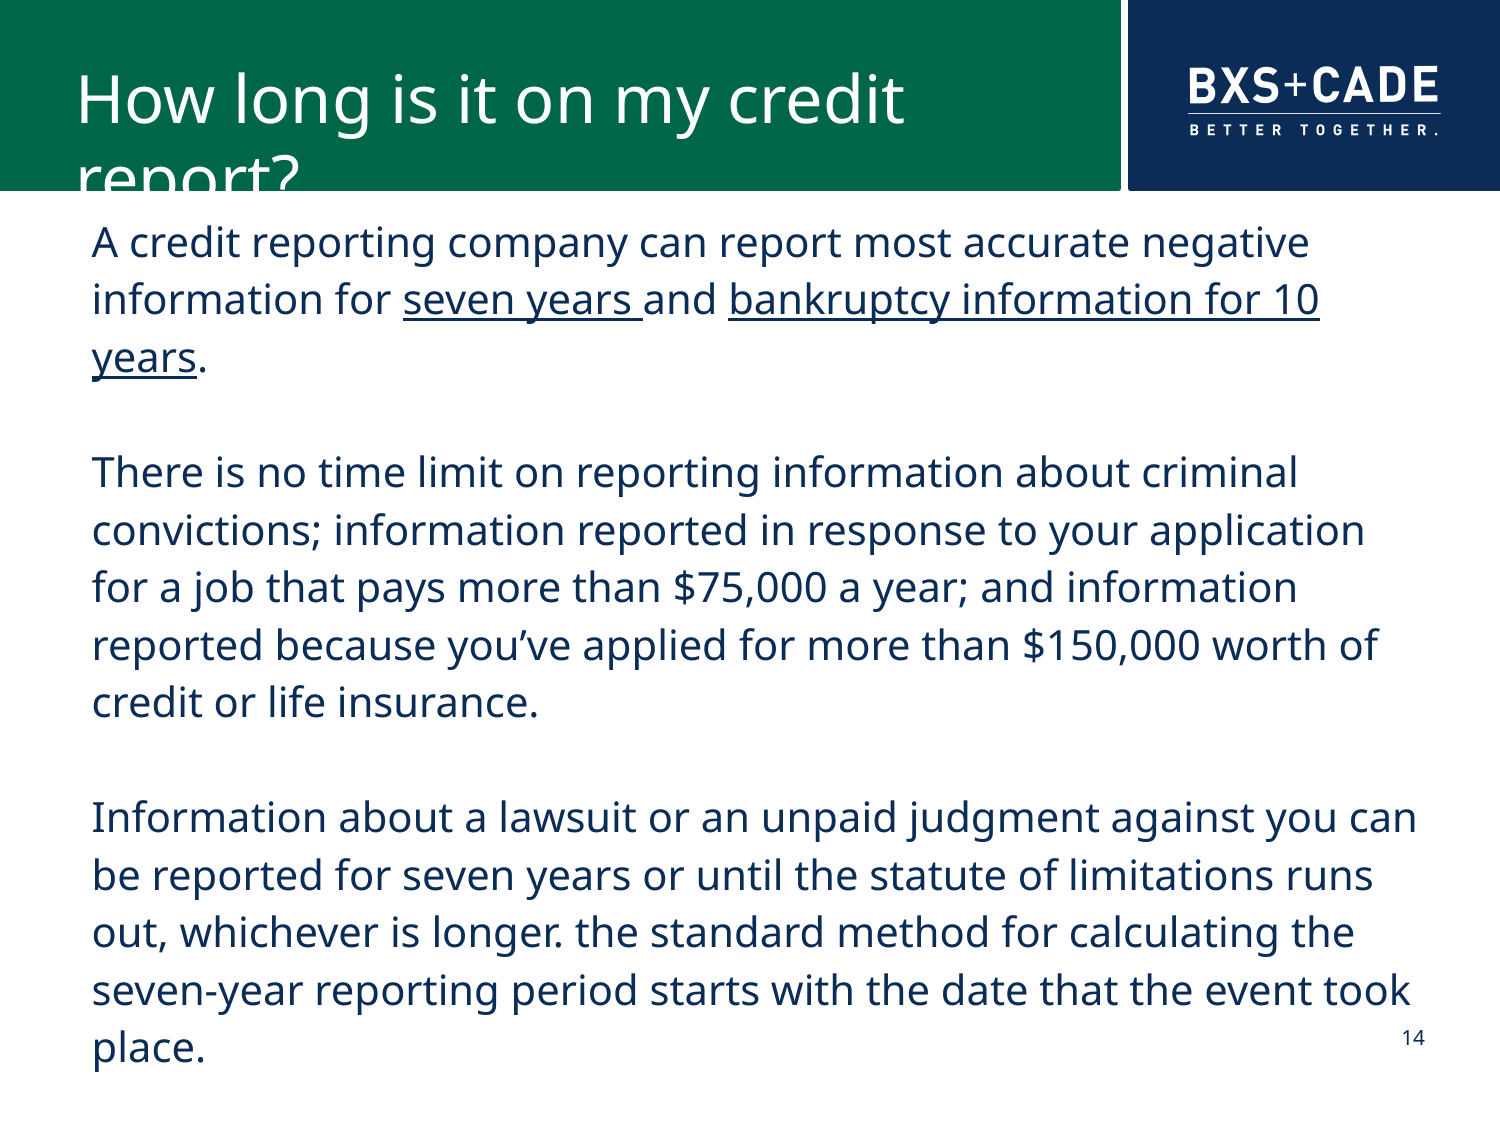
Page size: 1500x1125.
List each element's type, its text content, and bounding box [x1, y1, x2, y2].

slide_number 14 [1376, 1026, 1425, 1050]
picture [1179, 54, 1450, 147]
title How long is it on my credit report? [75, 56, 1080, 133]
list A credit reporting company can report most accurate negative information for seven years and bankruptcy information for 10 years. There is no time limit on reporting information about criminal convictions; information reported in response to your application for a job that pays more than $75,000 a year; and information reported because you’ve applied for more than $150,000 worth of credit or life insurance. Information about a lawsuit or an unpaid judgment against you can be reported for seven years or until the statute of limitations runs out, whichever is longer. the standard method for calculating the seven-year reporting period starts with the date that the event took place. [75, 208, 1425, 917]
